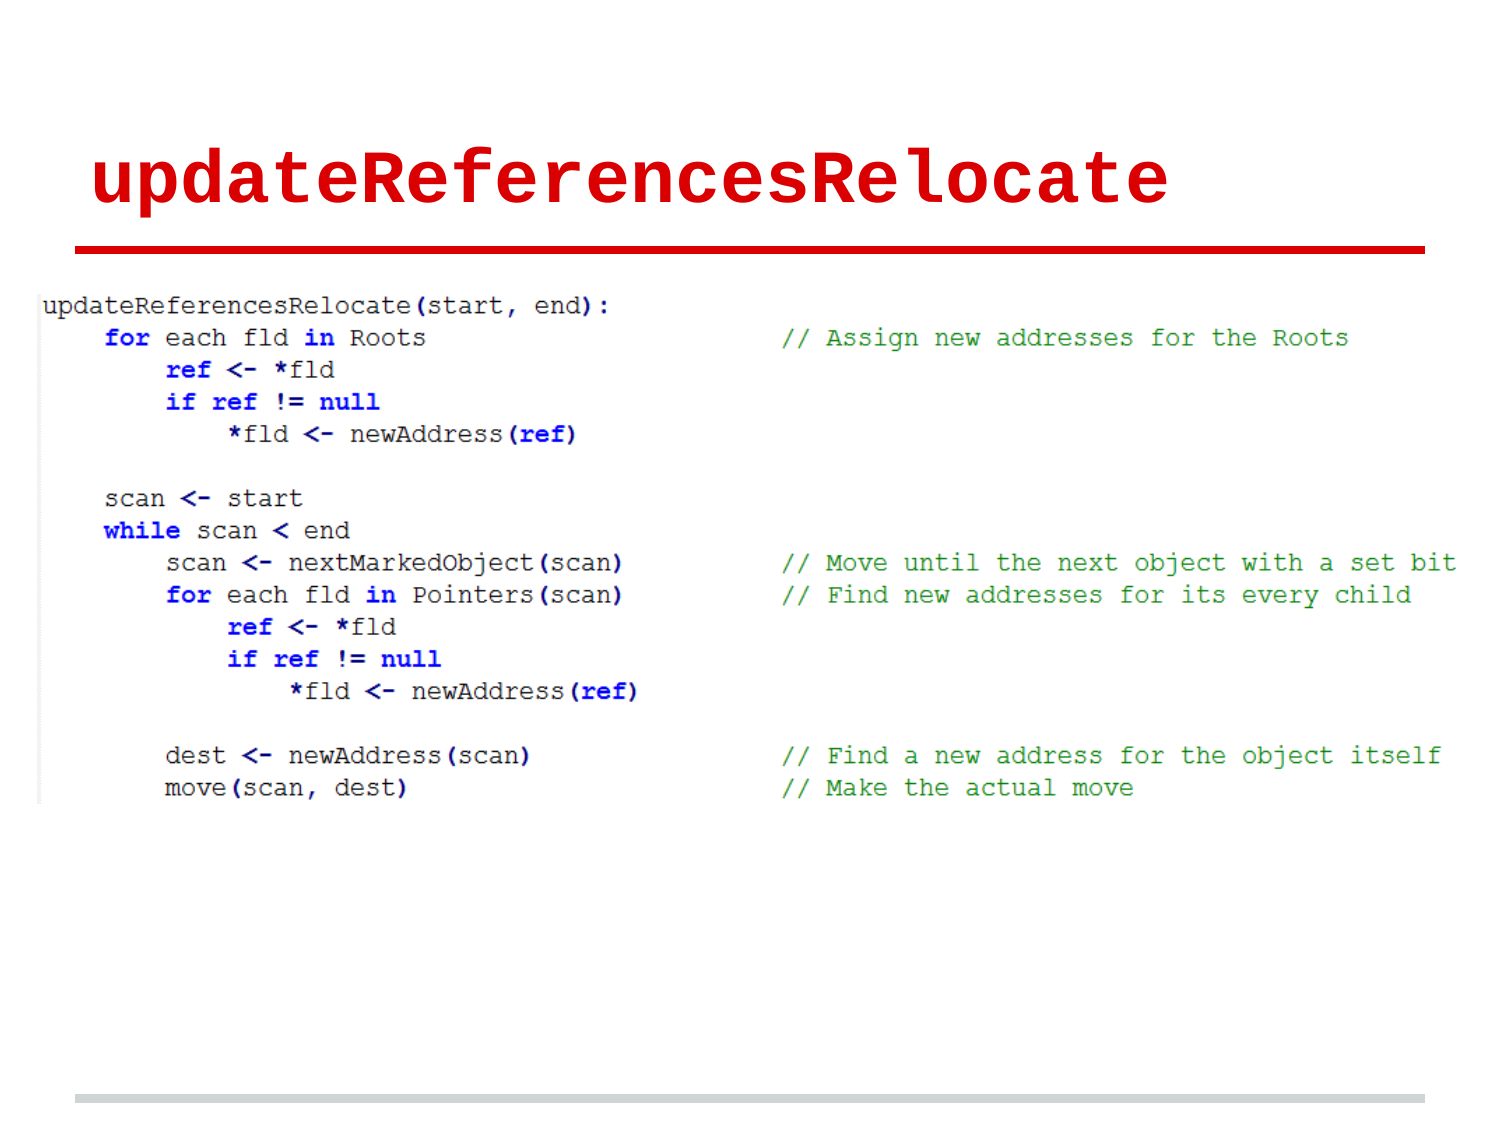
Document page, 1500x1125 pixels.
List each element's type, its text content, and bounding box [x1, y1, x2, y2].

title updateReferencesRelocate [75, 45, 1425, 233]
picture [37, 293, 1463, 805]
